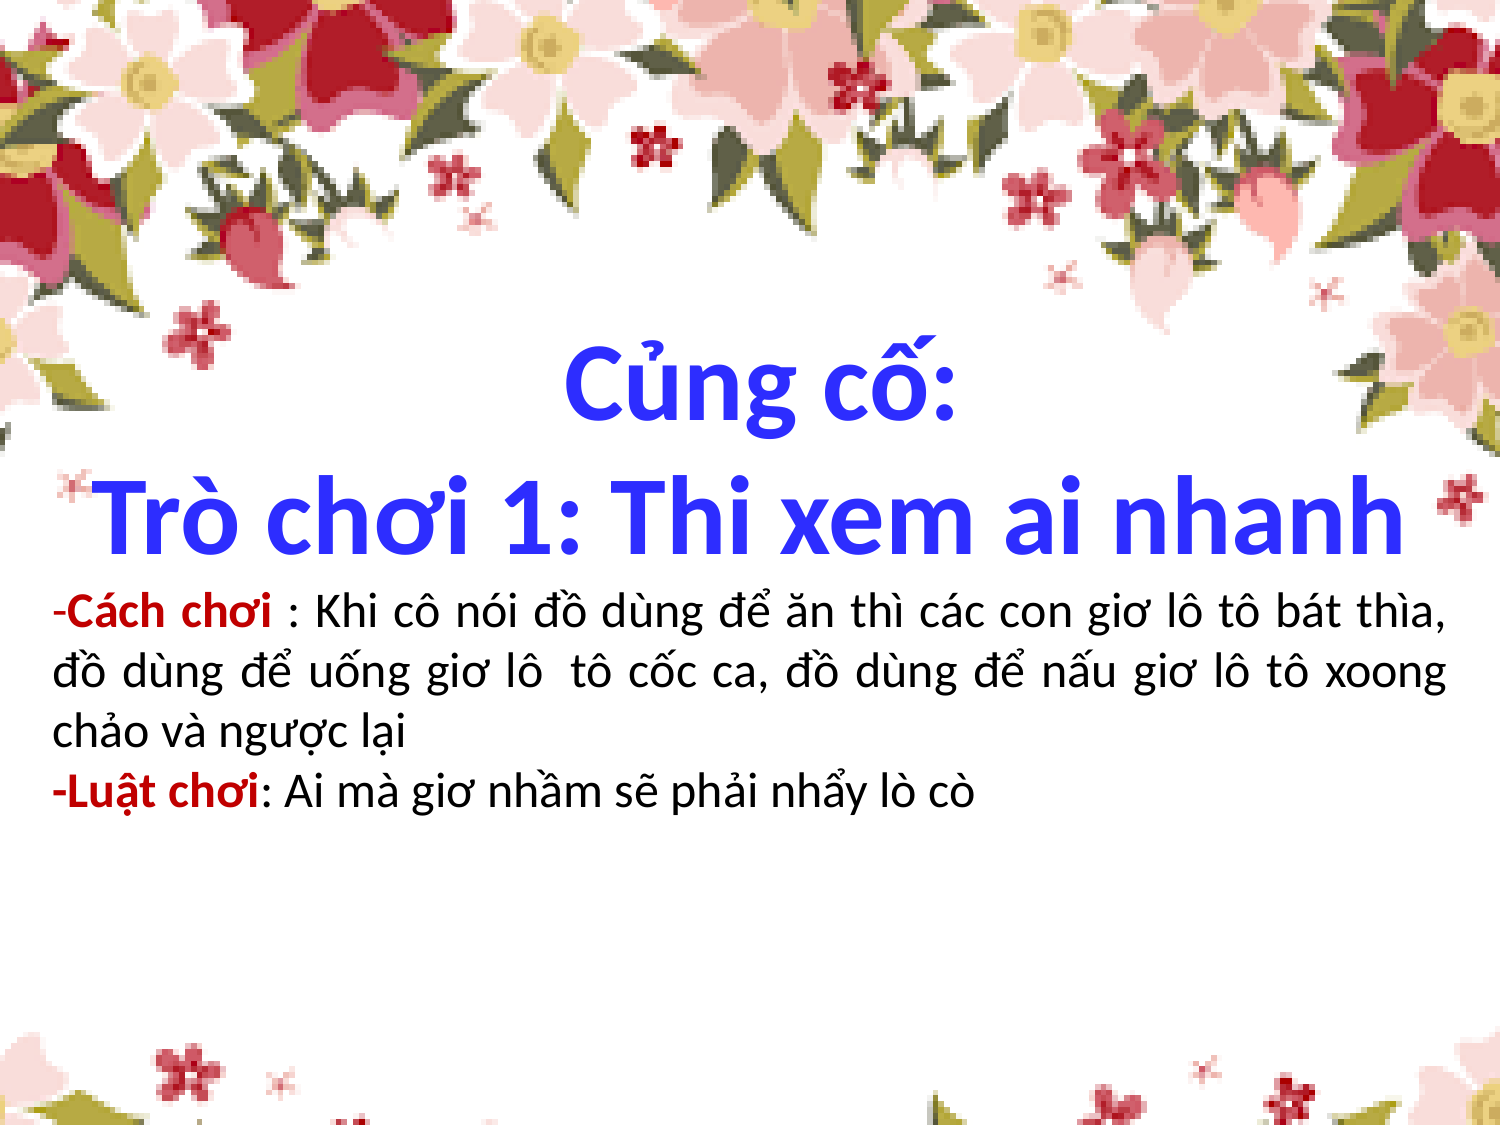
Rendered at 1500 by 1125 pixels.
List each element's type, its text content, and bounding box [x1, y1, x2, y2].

text_box Củng cố: Trò chơi 1: Thi xem ai nhanh -Cách chơi : Khi cô nói đồ dùng để ăn thì các con giơ lô tô bát thìa, đồ dùng để uống giơ lô tô cốc ca, đồ dùng để nấu giơ lô tô xoong chảo và ngược lại -Luật chơi: Ai mà giơ nhầm sẽ phải nhẩy lò cò [37, 299, 1463, 885]
picture [0, 0, 1500, 1125]
